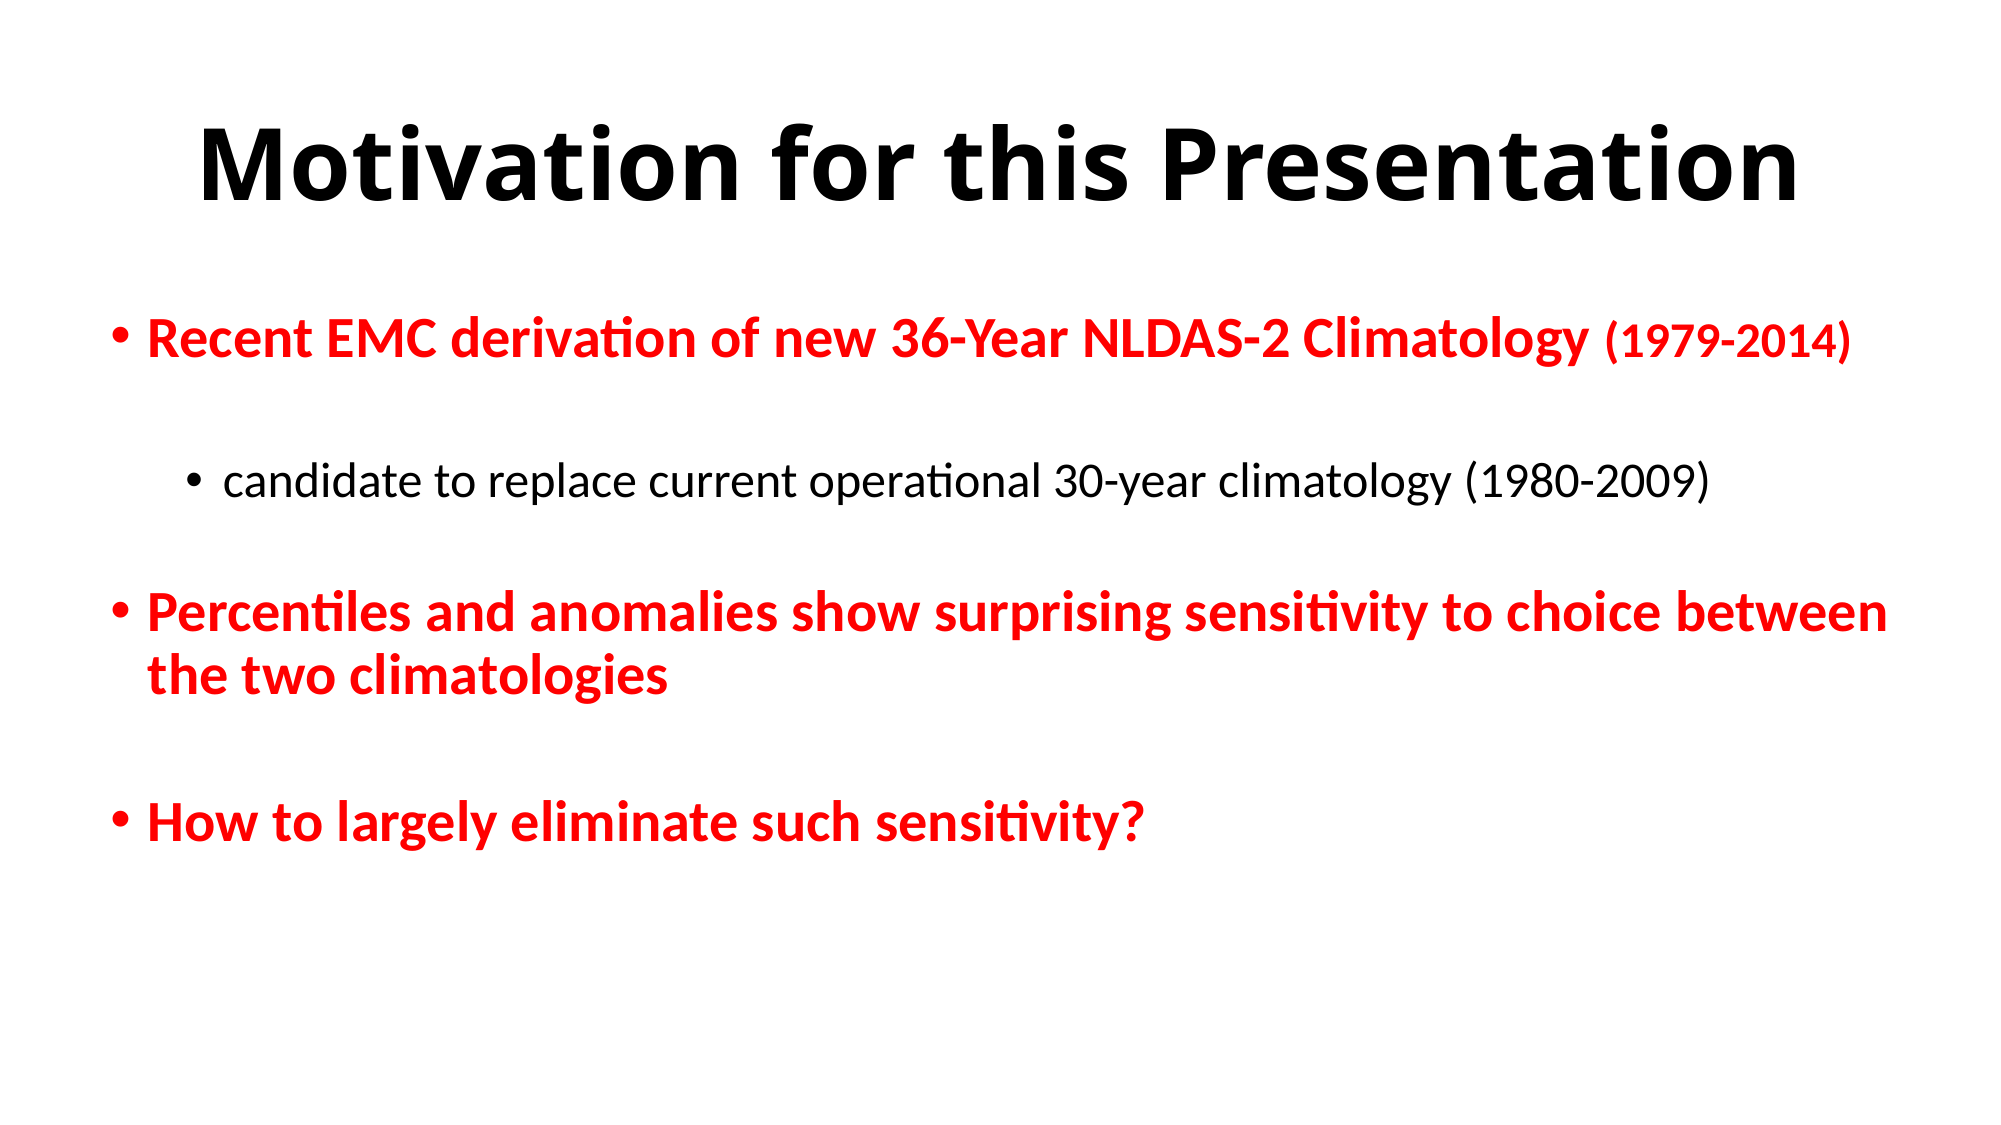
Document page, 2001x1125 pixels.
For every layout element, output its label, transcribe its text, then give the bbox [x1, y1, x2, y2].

list Recent EMC derivation of new 36-Year NLDAS-2 Climatology (1979-2014) candidate to replace current operational 30-year climatology (1980-2009) Percentiles and anomalies show surprising sensitivity to choice between the two climatologies How to largely eliminate such sensitivity? [20, 299, 1982, 1014]
title Motivation for this Presentation [137, 59, 1863, 278]
